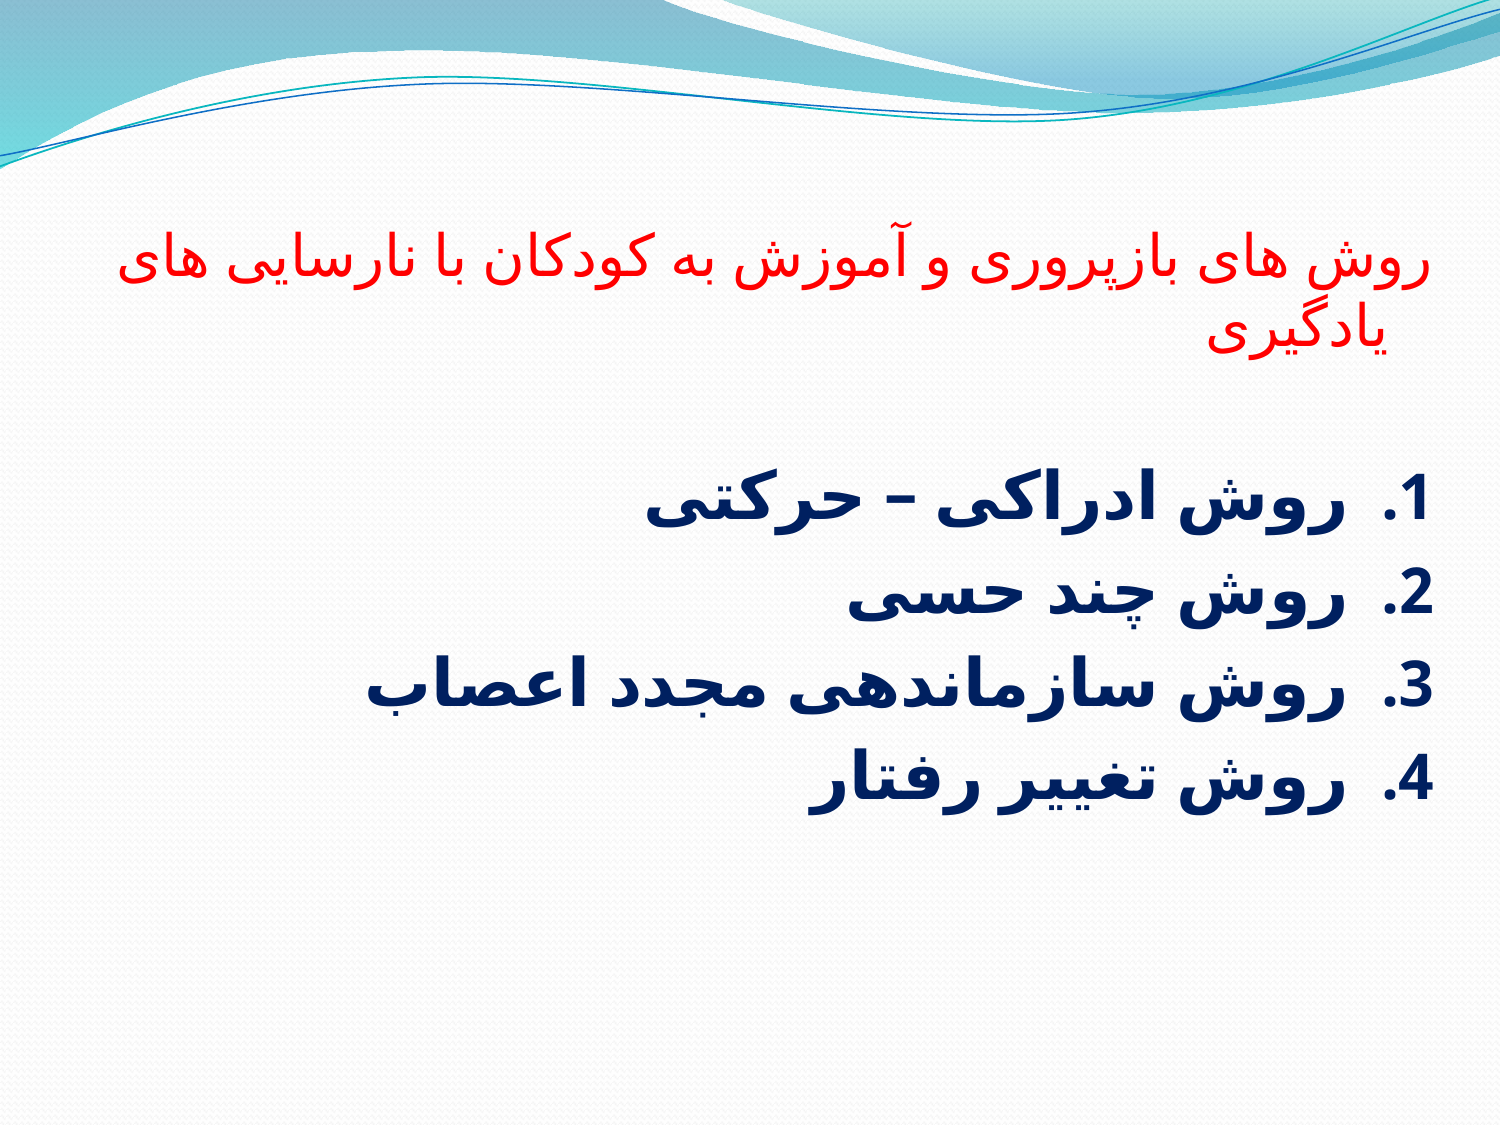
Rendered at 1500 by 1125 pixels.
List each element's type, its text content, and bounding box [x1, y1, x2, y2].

text_box روش های بازپروری و آموزش به کودکان با نارسایی های یادگیری روش ادراکی – حرکتی روش چند حسی روش سازماندهی مجدد اعصاب روش تغییر رفتار [70, 210, 1449, 797]
